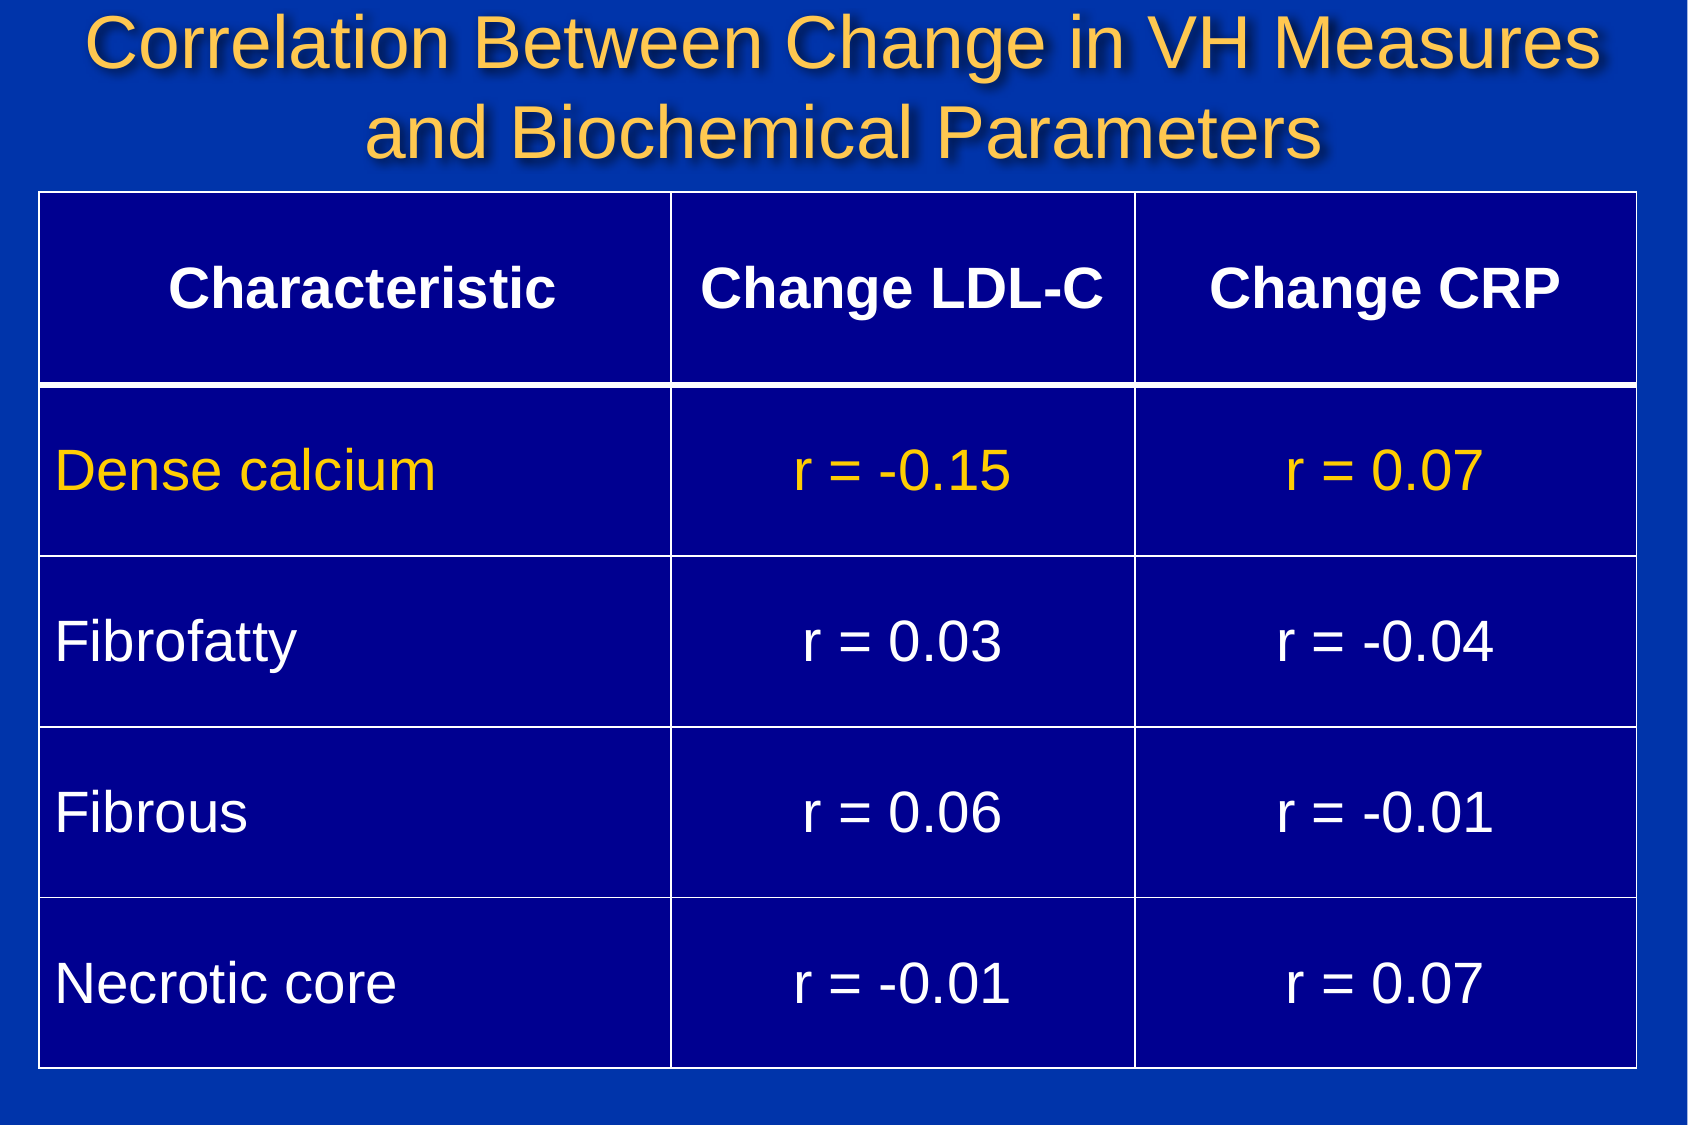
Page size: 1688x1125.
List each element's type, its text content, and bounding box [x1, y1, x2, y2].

title Correlation Between Change in VH Measures and Biochemical Parameters [0, 38, 1688, 129]
table_cell r = -0.01 [1136, 728, 1636, 897]
table_cell r = 0.06 [672, 728, 1134, 897]
table_cell Fibrofatty [40, 557, 670, 726]
table_cell r = -0.01 [672, 898, 1134, 1067]
table_cell r = 0.03 [672, 557, 1134, 726]
table_header Change LDL-C [672, 193, 1134, 382]
table_cell Dense calcium [40, 388, 670, 555]
table_cell Necrotic core [40, 898, 670, 1067]
table_cell r = -0.15 [672, 388, 1134, 555]
table_header Characteristic [40, 193, 670, 382]
table_cell Fibrous [40, 728, 670, 897]
table_header Change CRP [1136, 193, 1636, 382]
table_cell r = 0.07 [1136, 898, 1636, 1067]
table_cell r = 0.07 [1136, 388, 1636, 555]
table_cell r = -0.04 [1136, 557, 1636, 726]
